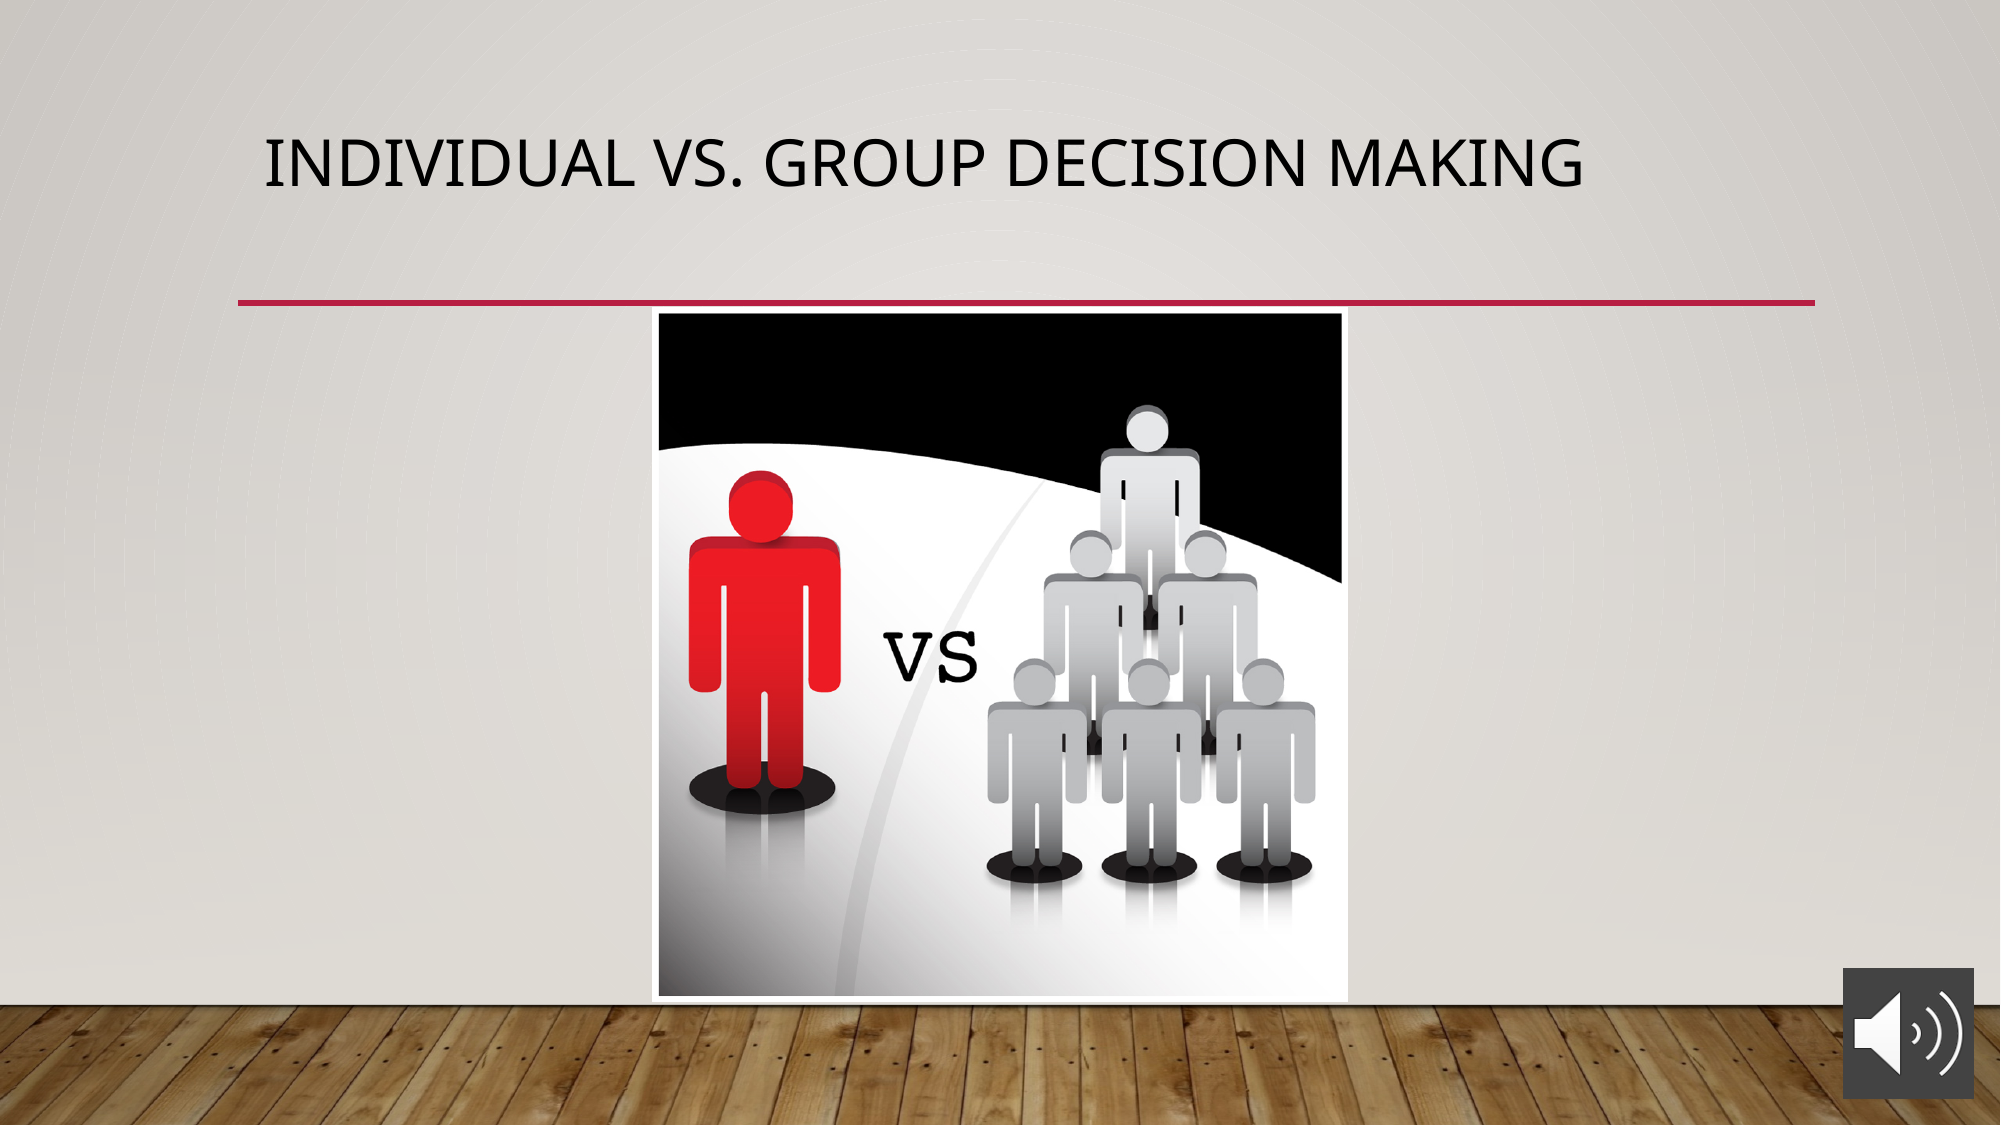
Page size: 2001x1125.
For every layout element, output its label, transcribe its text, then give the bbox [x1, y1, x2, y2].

title Individual vs. Group Decision Making [249, 123, 1750, 250]
picture [0, 966, 2000, 1125]
picture [652, 307, 1348, 1003]
